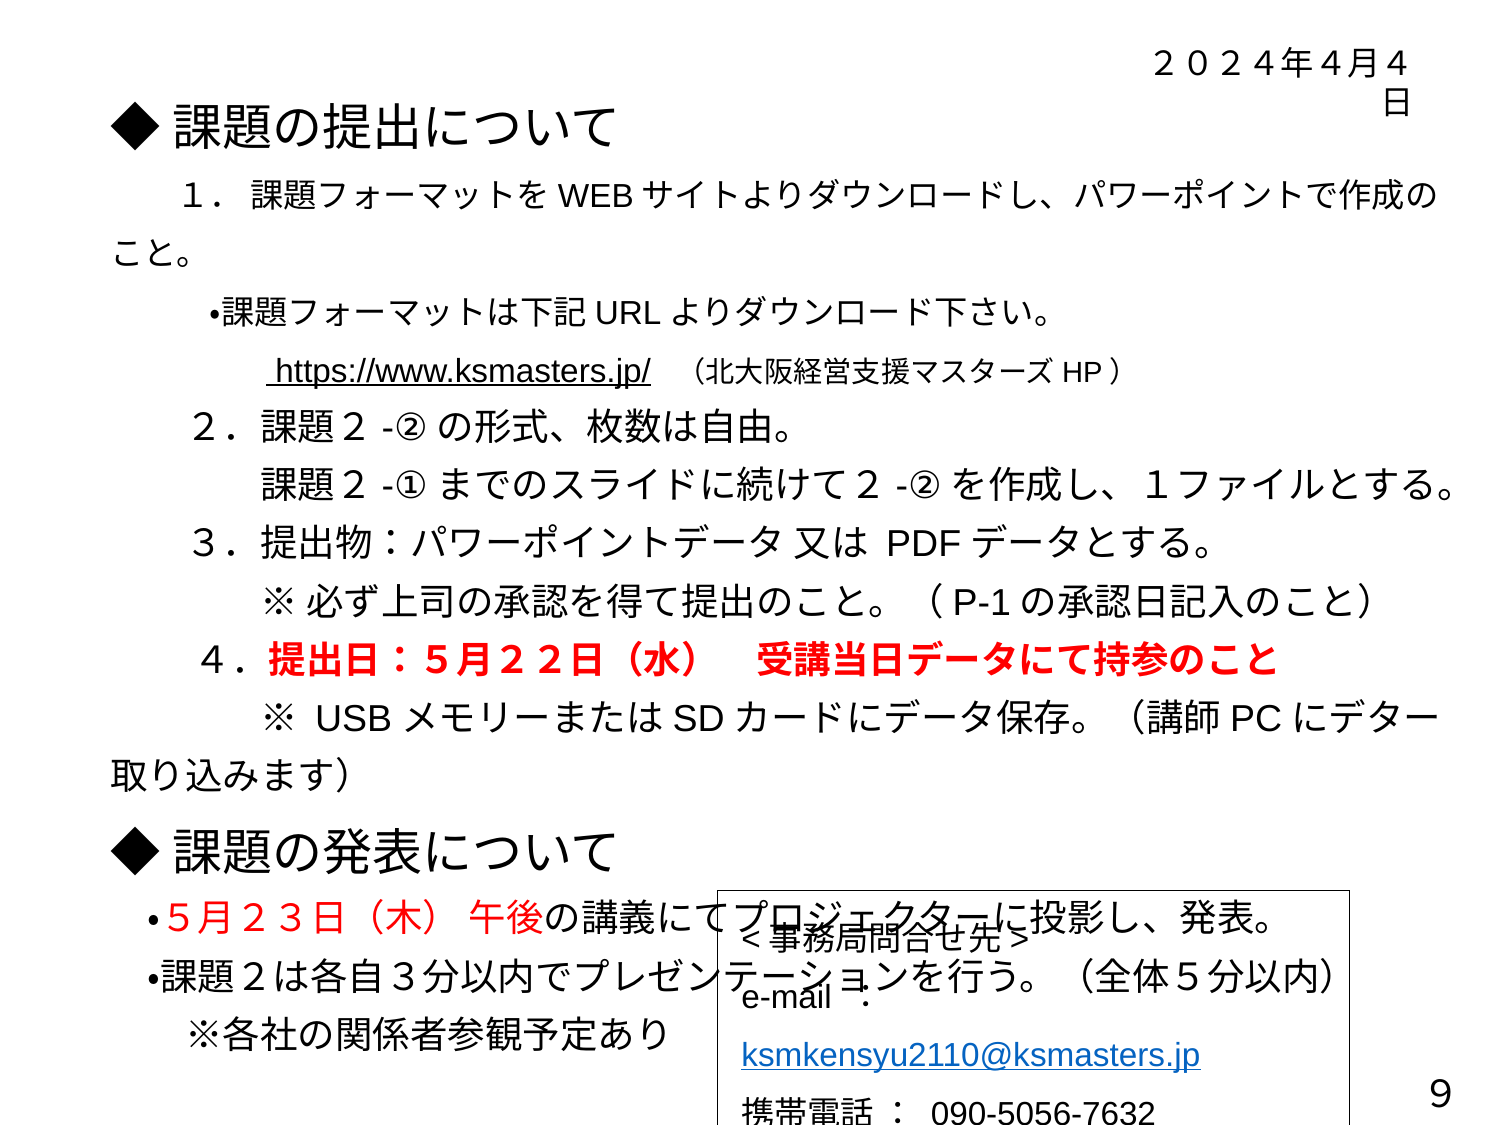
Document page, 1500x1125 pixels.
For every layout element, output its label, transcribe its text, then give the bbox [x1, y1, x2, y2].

text_box ２０２４年４月４日 [1122, 34, 1429, 129]
text_box <事務局問合せ先> e-mail ： ksmkensyu2110@ksmasters.jp 携帯電話 ： 090-5056-7632 [717, 890, 1350, 1125]
text_box ◆課題の提出について １． 課題フォーマットをWEBサイトよりダウンロードし、パワーポイントで作成のこと。 ・課題フォーマットは下記URLよりダウンロード下さい。 https://www.ksmasters.jp/ （北大阪経営支援マスターズHP） ２．課題２-②の形式、枚数は自由。 課題２-①までのスライドに続けて２-②を作成し、１ファイルとする。 ３．提出物：パワーポイントデータ 又は PDFデータとする。 ※ 必ず上司の承認を得て提出のこと。（P-1の承認日記入のこと） ４．提出日：５月２２日（水） 受講当日データにて持参のこと ※ USBメモリーまたはSDカードにデータ保存。（講師PCにデター取り込みます） ◆課題の発表について ・５月２３日（木） 午後の講義にてプロジェクターに投影し、発表。 ・課題２は各自３分以内でプレゼンテーションを行う。（全体５分以内） ※各社の関係者参観予定あり [95, 89, 1469, 1064]
text_box ９ [1381, 1062, 1500, 1123]
